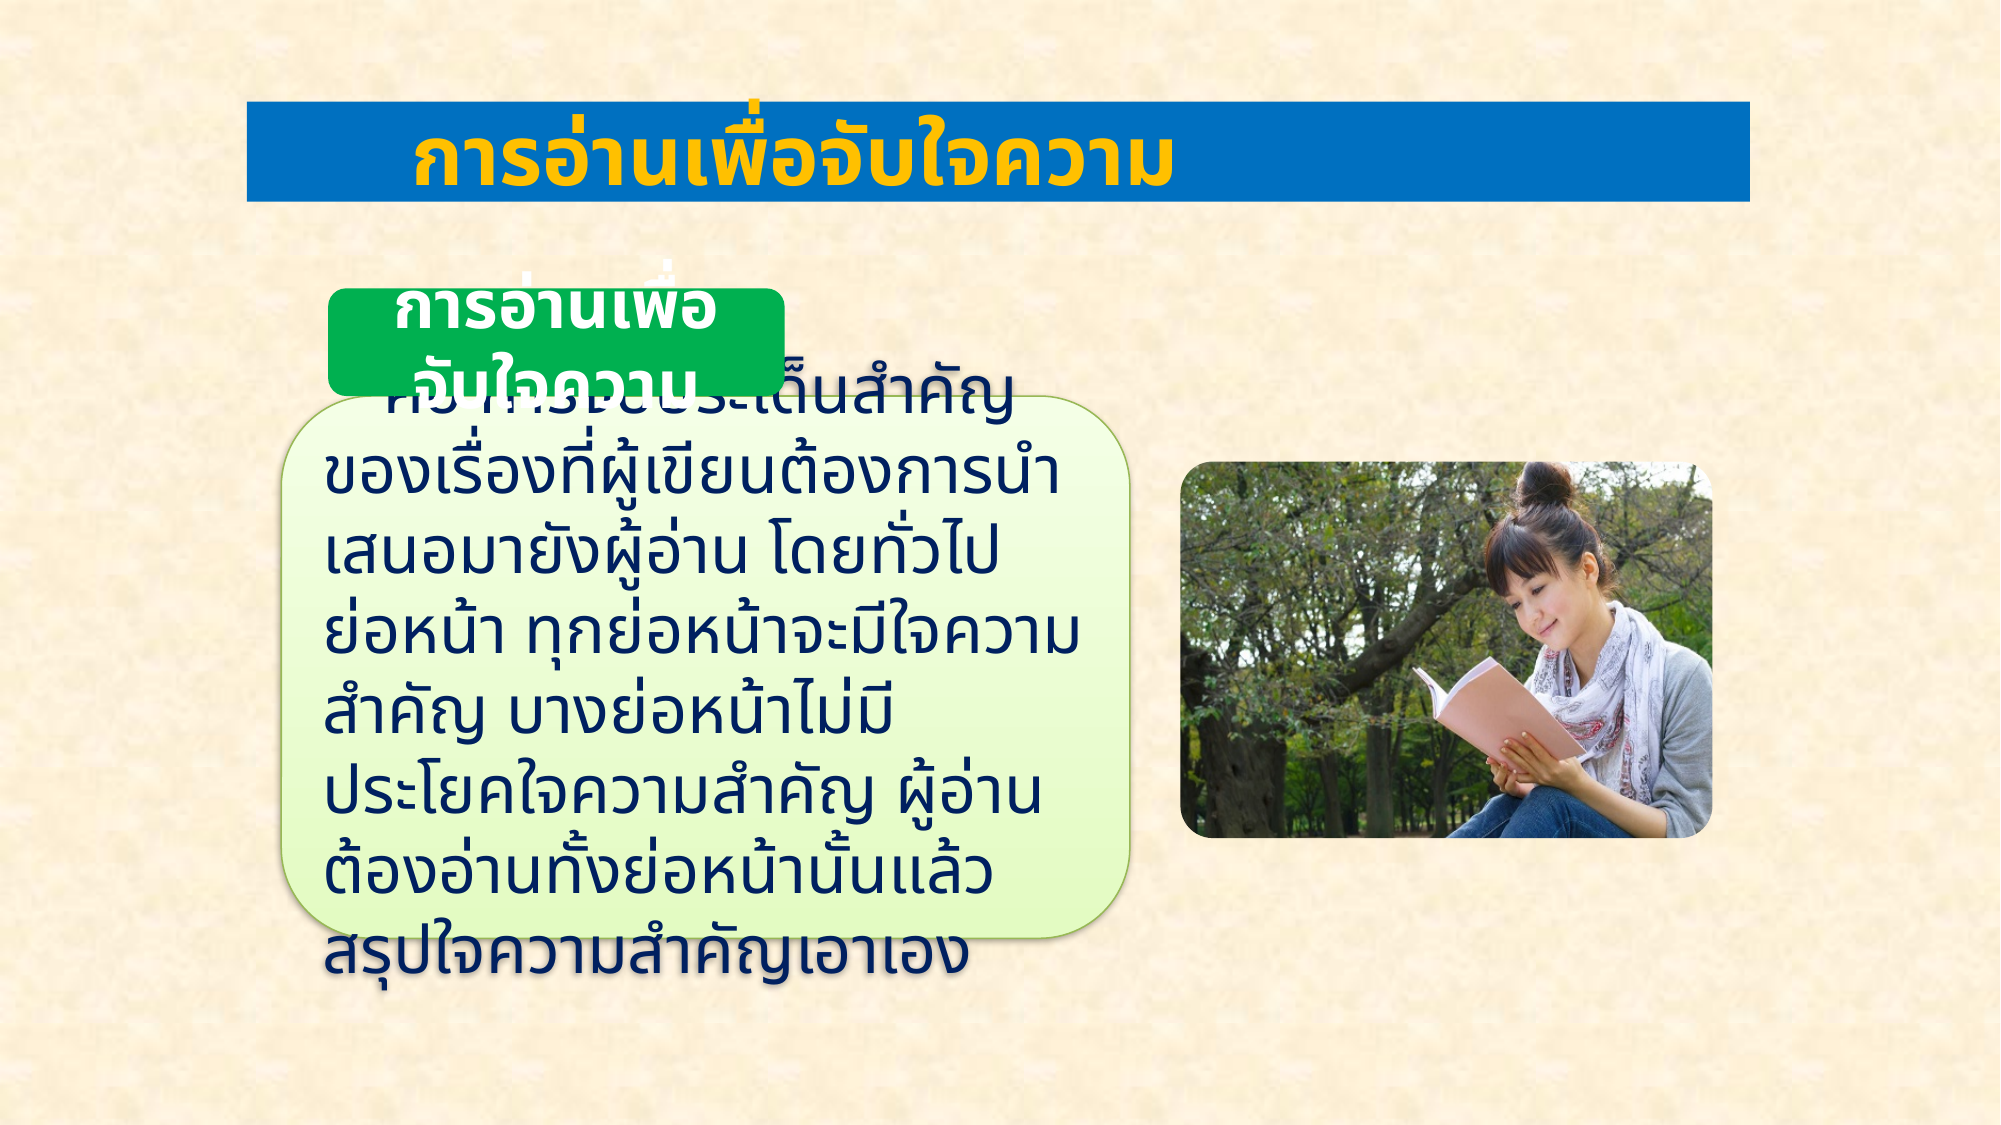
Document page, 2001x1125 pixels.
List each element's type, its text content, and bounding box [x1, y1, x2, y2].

picture [0, 0, 2001, 1125]
text_box การอ่านเพื่อจับใจความ [326, 286, 787, 399]
text_box การอ่านเพื่อจับใจความ [245, 100, 1752, 204]
text_box คือ การจับประเด็นสำคัญของเรื่องที่ผู้เขียนต้องการนำเสนอมายังผู้อ่าน โดยทั่วไปย่อหน้า ทุกย่อหน้าจะมีใจความสำคัญ บางย่อหน้าไม่มีประโยคใจความสำคัญ ผู้อ่านต้องอ่านทั้งย่อหน้านั้นแล้วสรุปใจความสำคัญเอาเอง [280, 395, 1131, 940]
